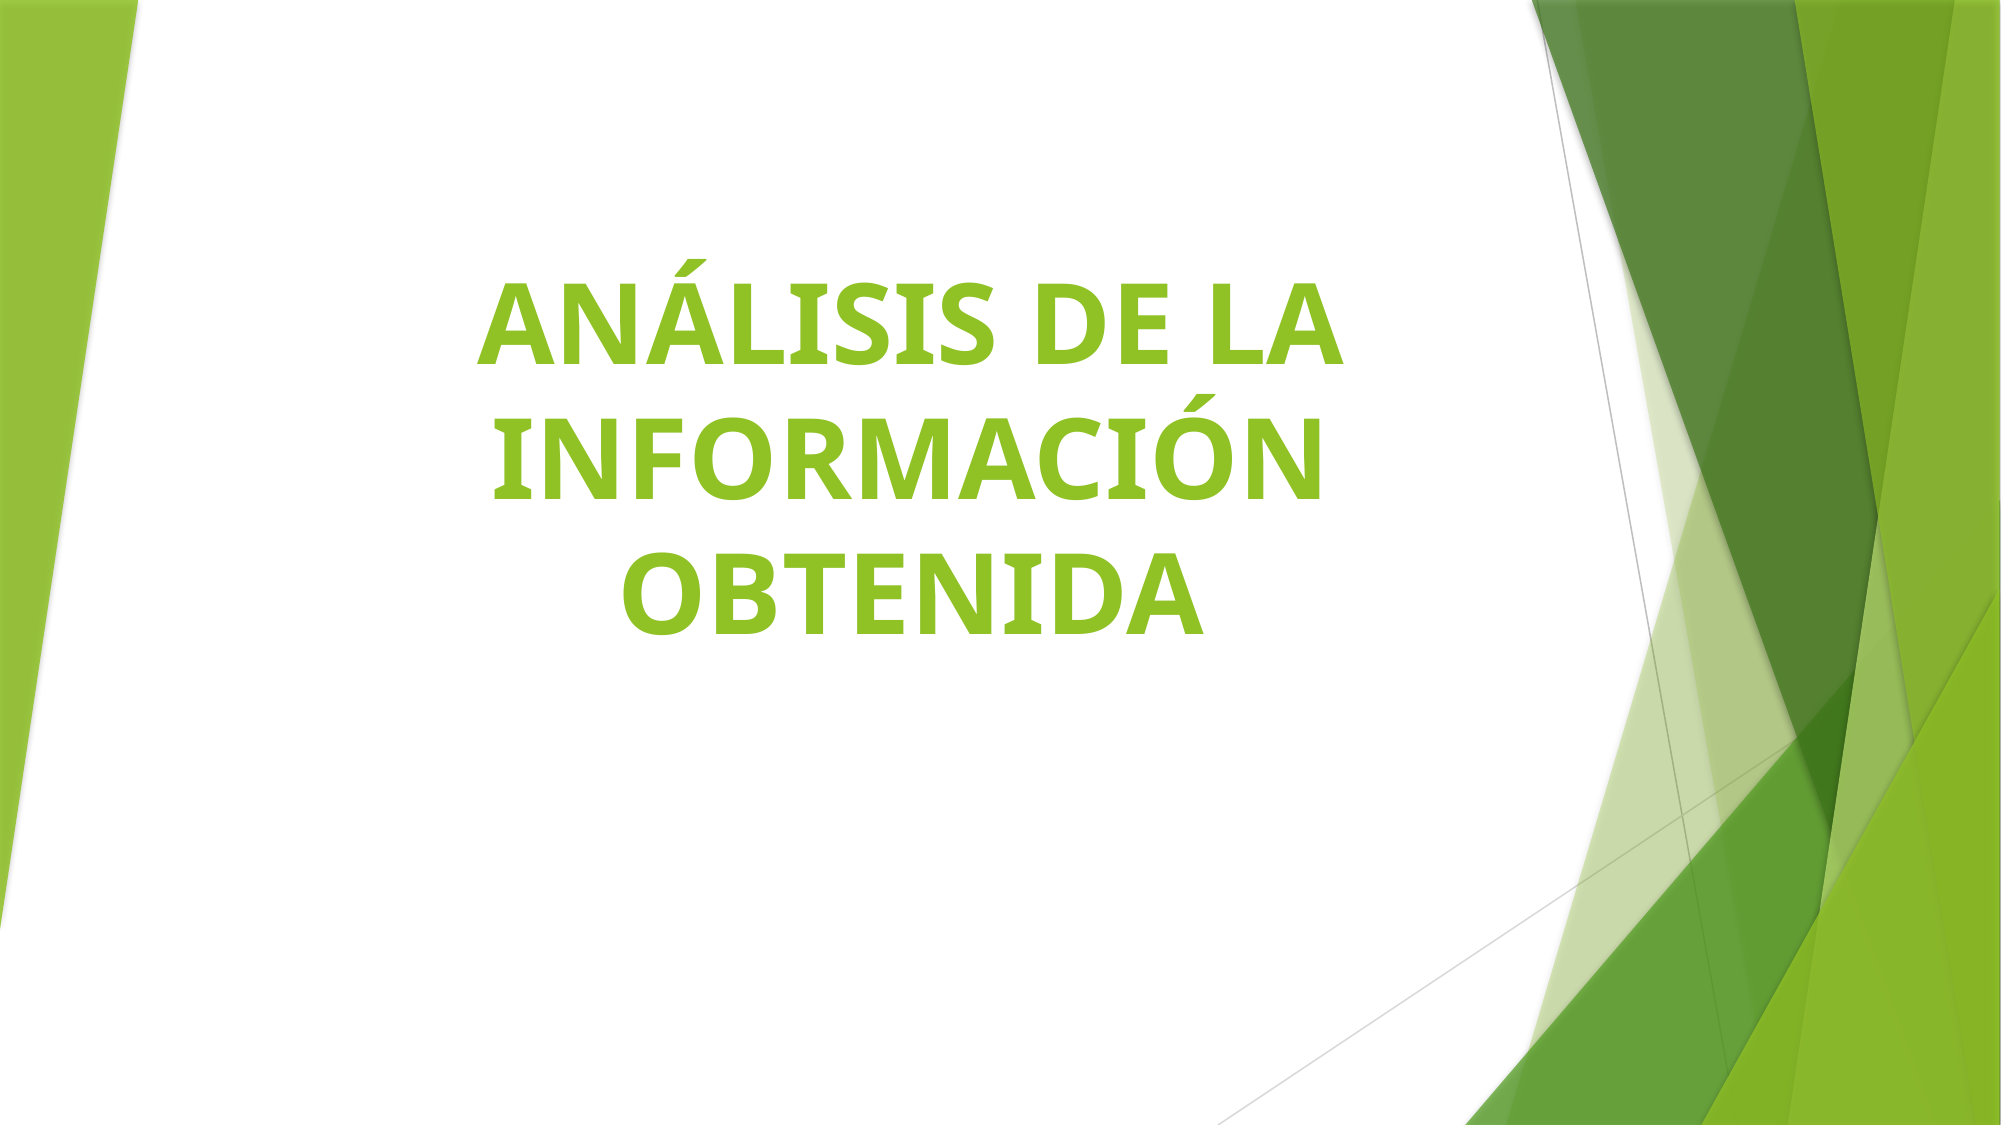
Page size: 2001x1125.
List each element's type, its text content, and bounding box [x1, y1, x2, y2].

title ANÁLISIS DE LA INFORMACIÓN OBTENIDA [247, 394, 1575, 665]
